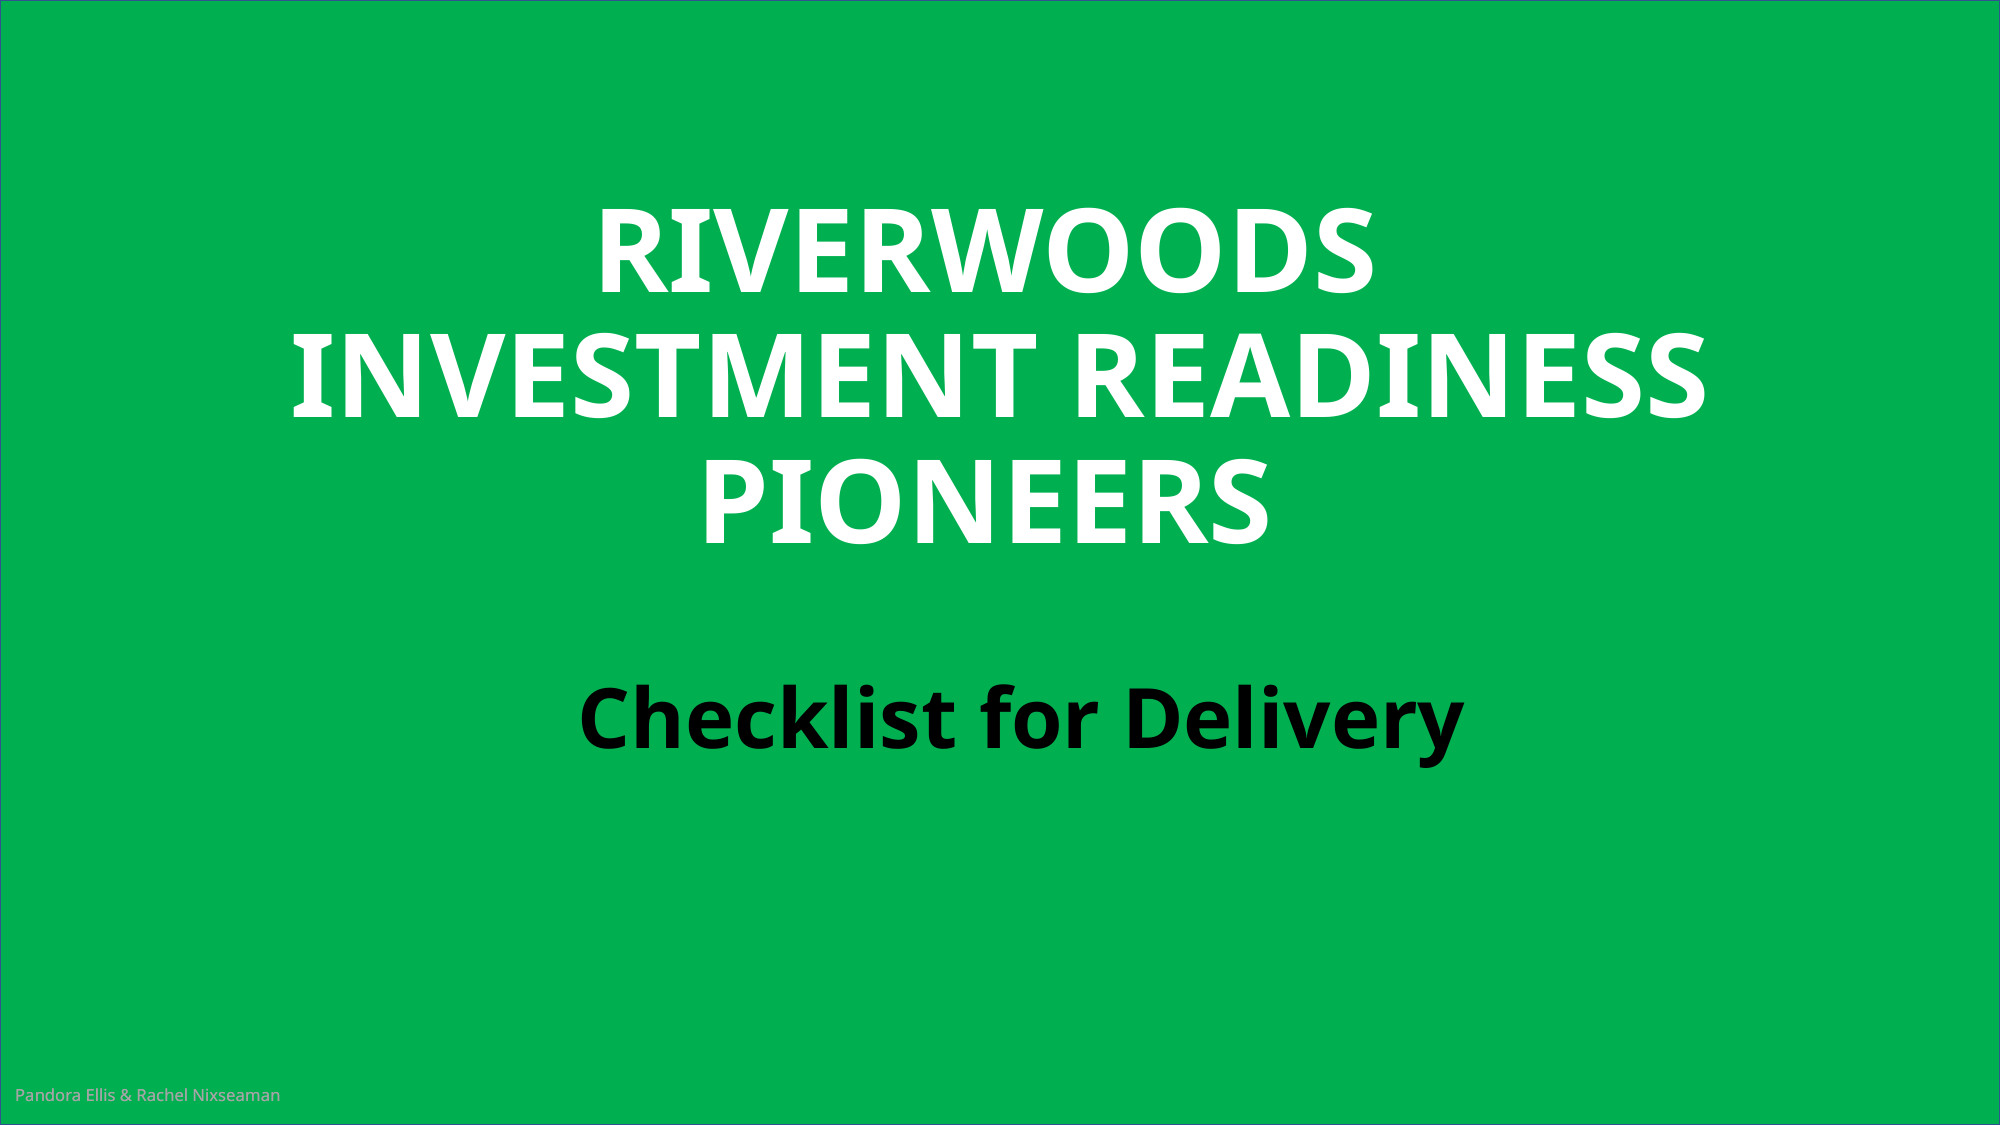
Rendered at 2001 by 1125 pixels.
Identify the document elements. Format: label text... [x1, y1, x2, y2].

subtitle Checklist for Delivery [271, 669, 1772, 941]
text_box [0, 0, 2000, 1125]
title RIVERWOODS INVESTMENT READINESS PIONEERS [249, 184, 1750, 576]
text_box Pandora Ellis & Rachel Nixseaman [0, 1074, 597, 1115]
